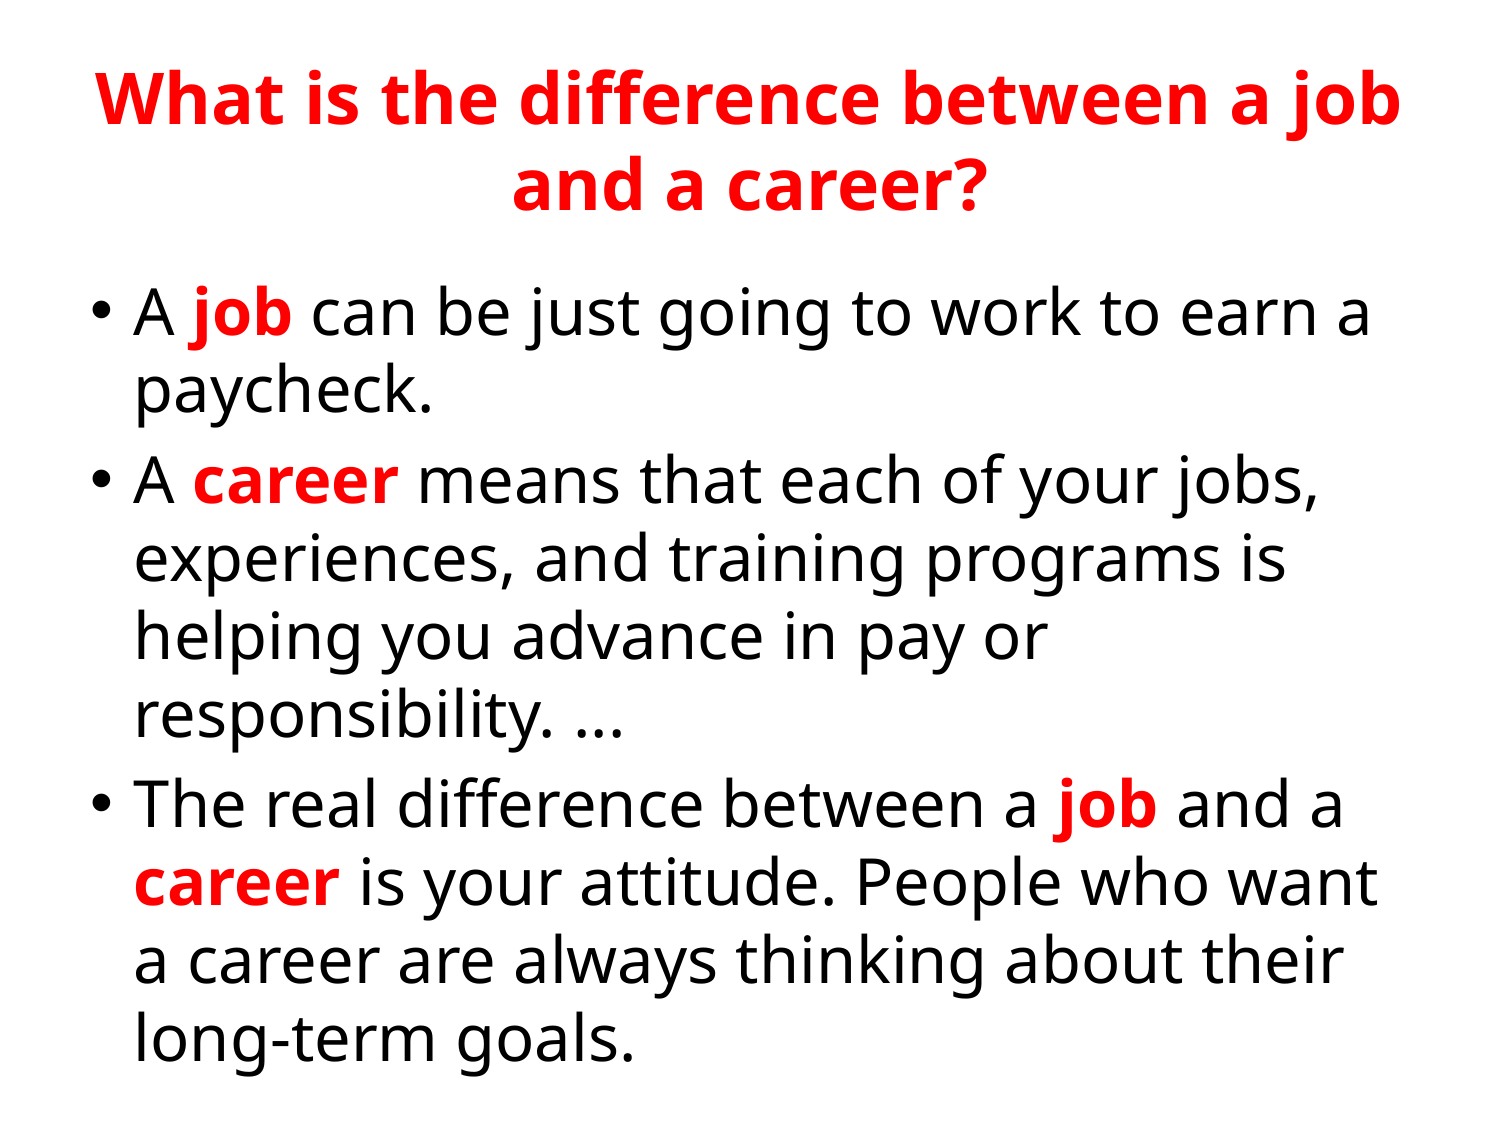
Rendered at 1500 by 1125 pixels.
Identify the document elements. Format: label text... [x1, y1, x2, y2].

list A job can be just going to work to earn a paycheck. A career means that each of your jobs, experiences, and training programs is helping you advance in pay or responsibility. ... The real difference between a job and a career is your attitude. People who want a career are always thinking about their long-term goals. [75, 262, 1425, 1090]
title What is the difference between a job and a career? [75, 45, 1425, 233]
